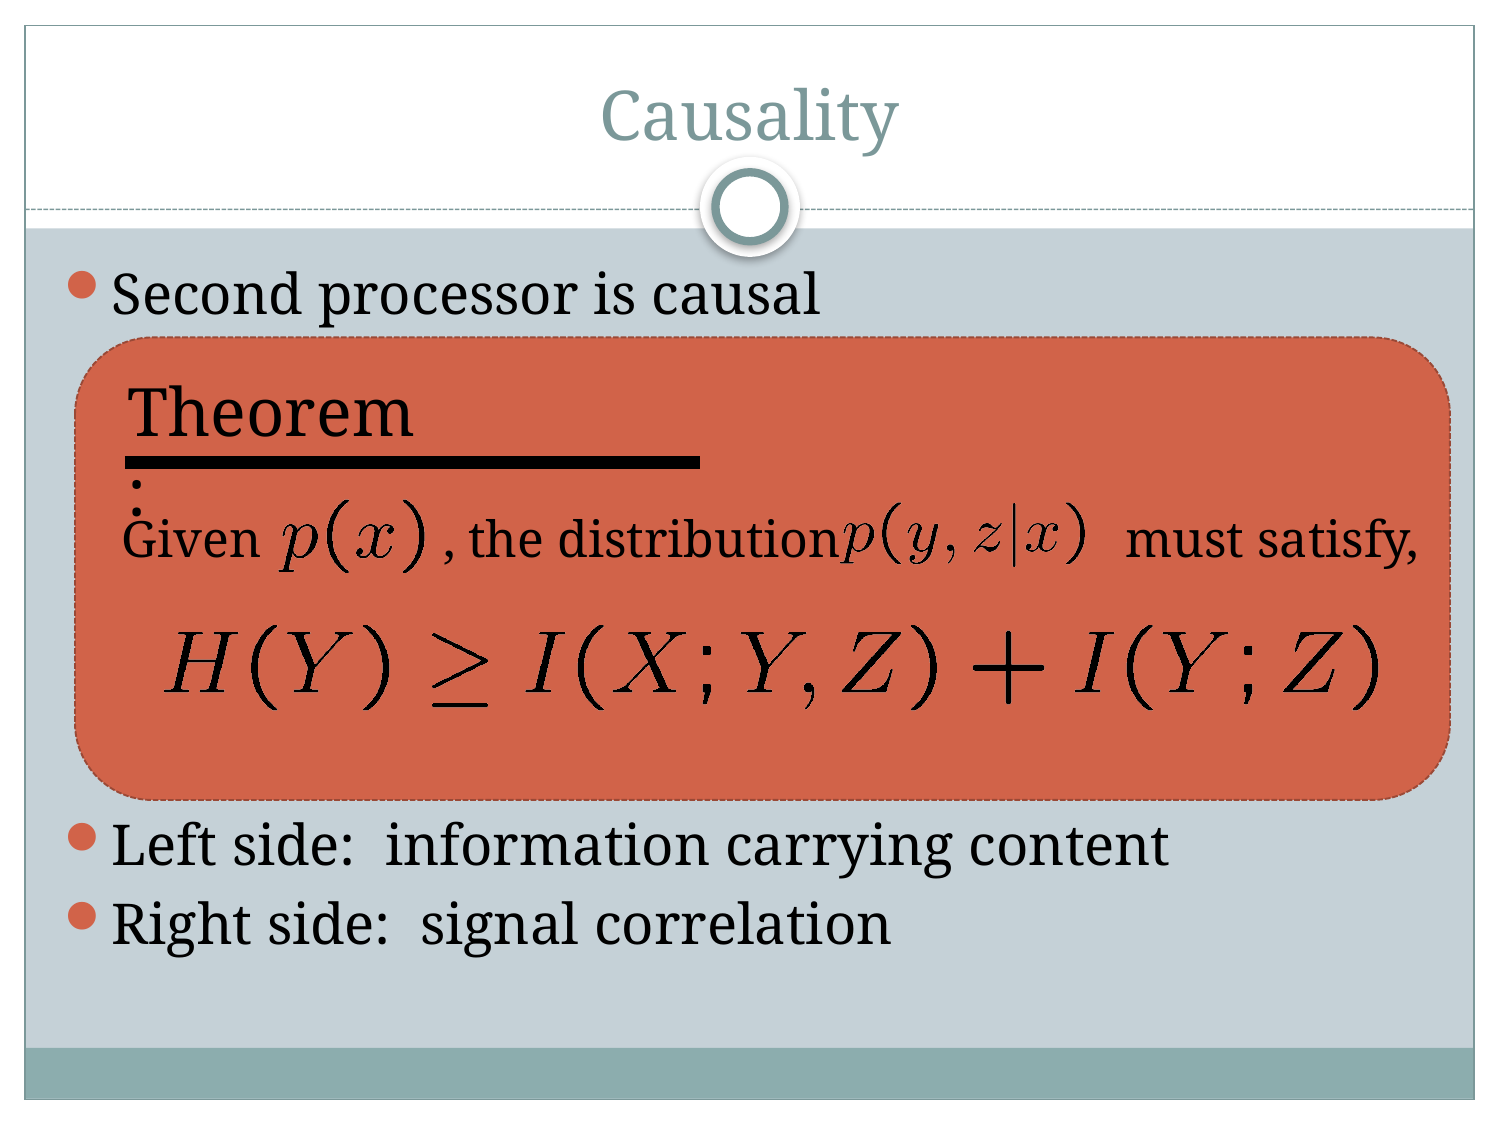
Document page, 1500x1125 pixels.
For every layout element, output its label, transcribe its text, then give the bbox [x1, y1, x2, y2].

text_box [74, 336, 1451, 801]
text_box Theorem: [112, 362, 433, 499]
text_box Given , the distribution must satisfy, [106, 499, 272, 575]
text_box Given , the distribution must satisfy, [426, 499, 835, 575]
picture [837, 499, 1088, 570]
title Causality [49, 37, 1450, 162]
list Second processor is causal Left side: information carrying content Right side: signal correlation [49, 250, 1445, 1001]
text_box Given , the distribution must satisfy, [1088, 499, 1447, 575]
picture [162, 624, 1380, 713]
picture [274, 499, 426, 575]
